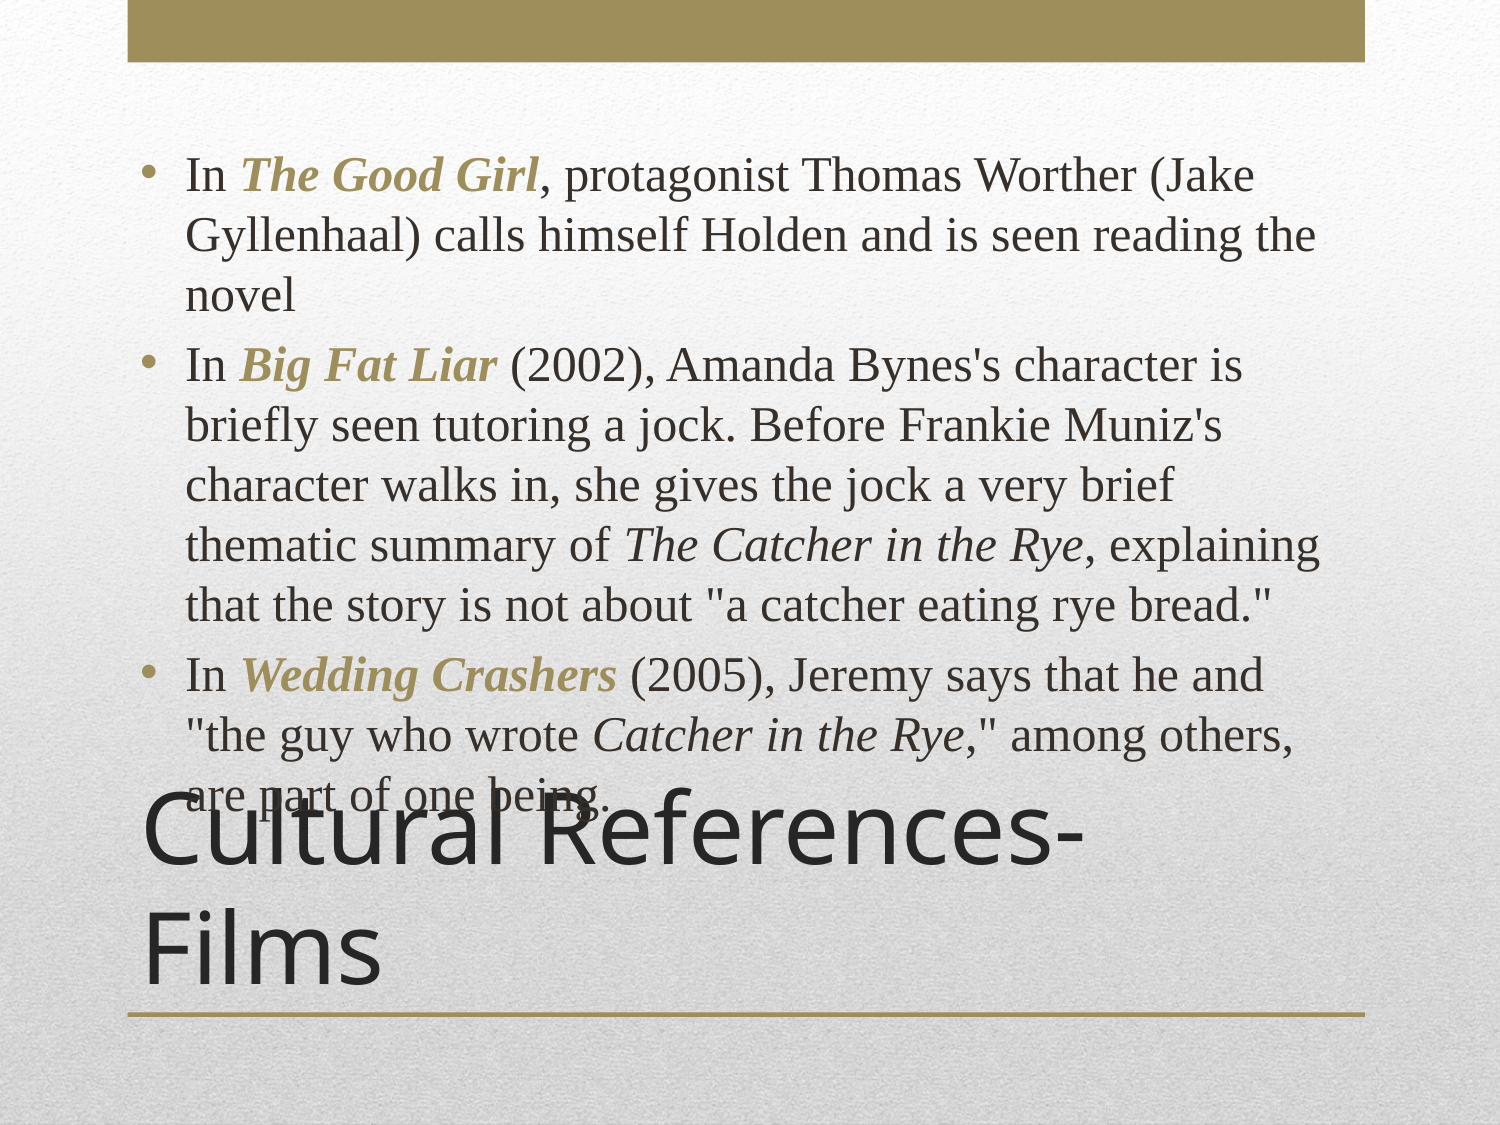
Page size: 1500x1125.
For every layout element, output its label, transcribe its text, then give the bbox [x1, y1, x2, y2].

list In The Good Girl, protagonist Thomas Worther (Jake Gyllenhaal) calls himself Holden and is seen reading the novel In Big Fat Liar (2002), Amanda Bynes's character is briefly seen tutoring a jock. Before Frankie Muniz's character walks in, she gives the jock a very brief thematic summary of The Catcher in the Rye, explaining that the story is not about "a catcher eating rye bread." In Wedding Crashers (2005), Jeremy says that he and "the guy who wrote Catcher in the Rye," among others, are part of one being. [125, 112, 1363, 850]
title Cultural References-Films [125, 850, 1238, 1013]
